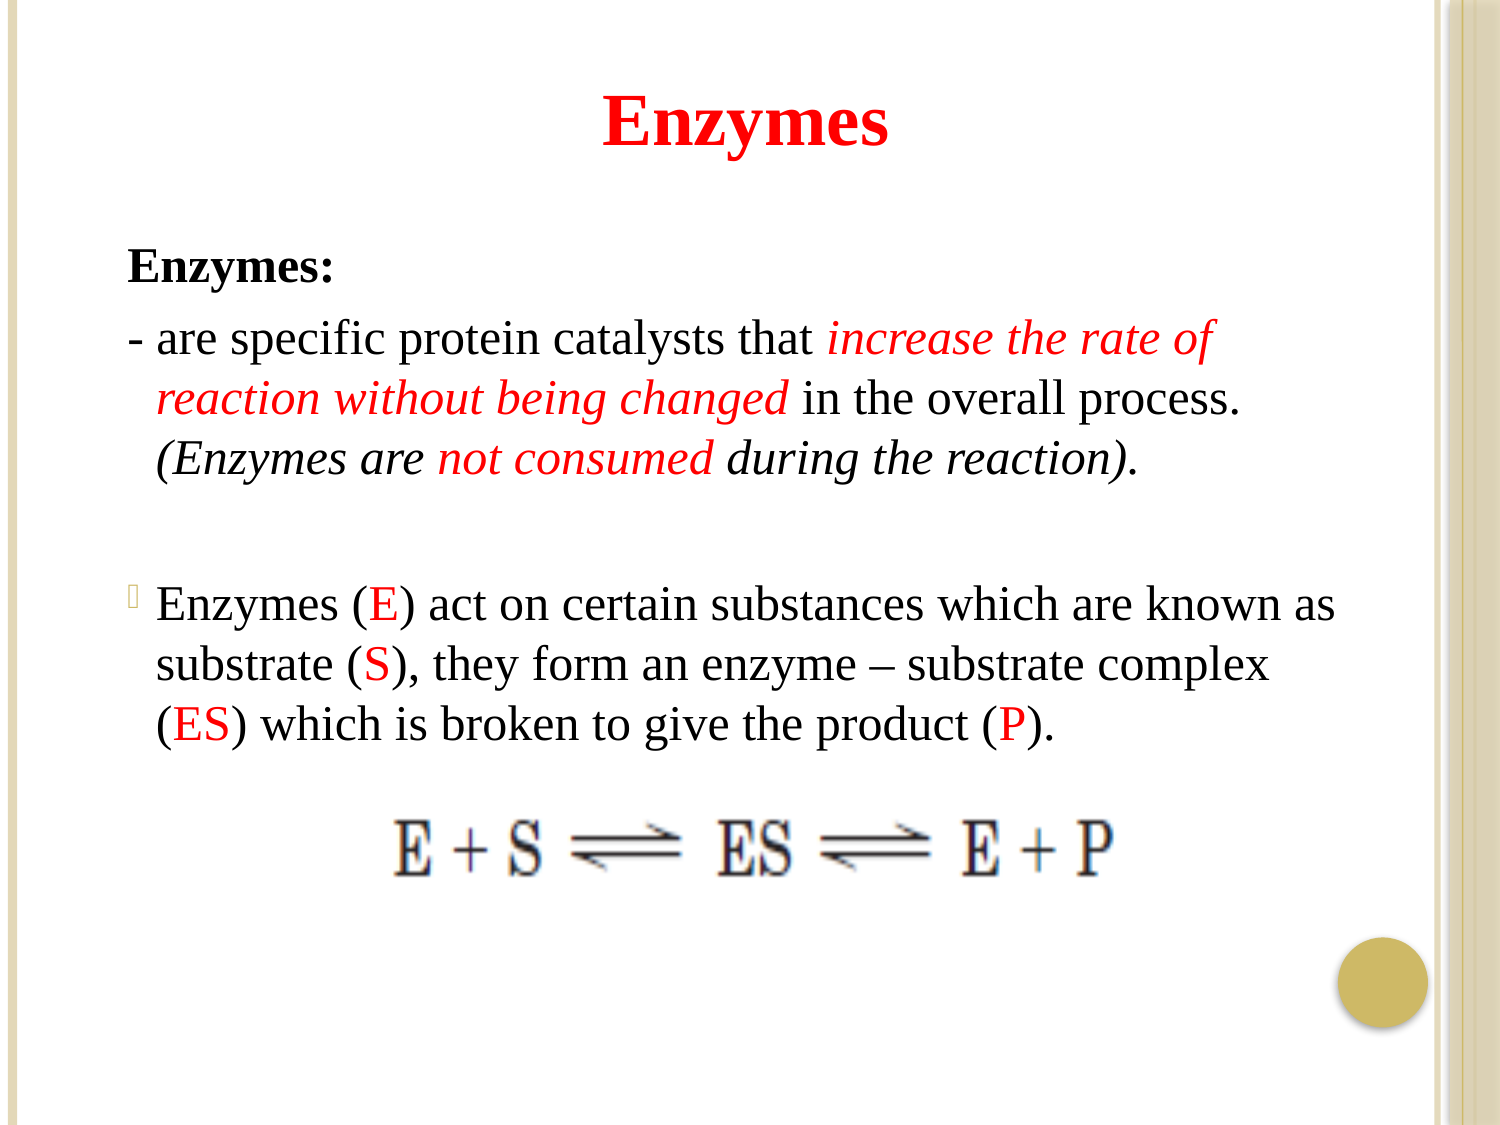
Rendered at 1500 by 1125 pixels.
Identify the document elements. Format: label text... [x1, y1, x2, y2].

list Enzymes: - are specific protein catalysts that increase the rate of reaction without being changed in the overall process. (Enzymes are not consumed during the reaction). Enzymes (E) act on certain substances which are known as substrate (S), they form an enzyme – substrate complex (ES) which is broken to give the product (P). [112, 224, 1388, 775]
picture [322, 774, 1153, 938]
text_box Enzymes [87, 62, 1388, 182]
